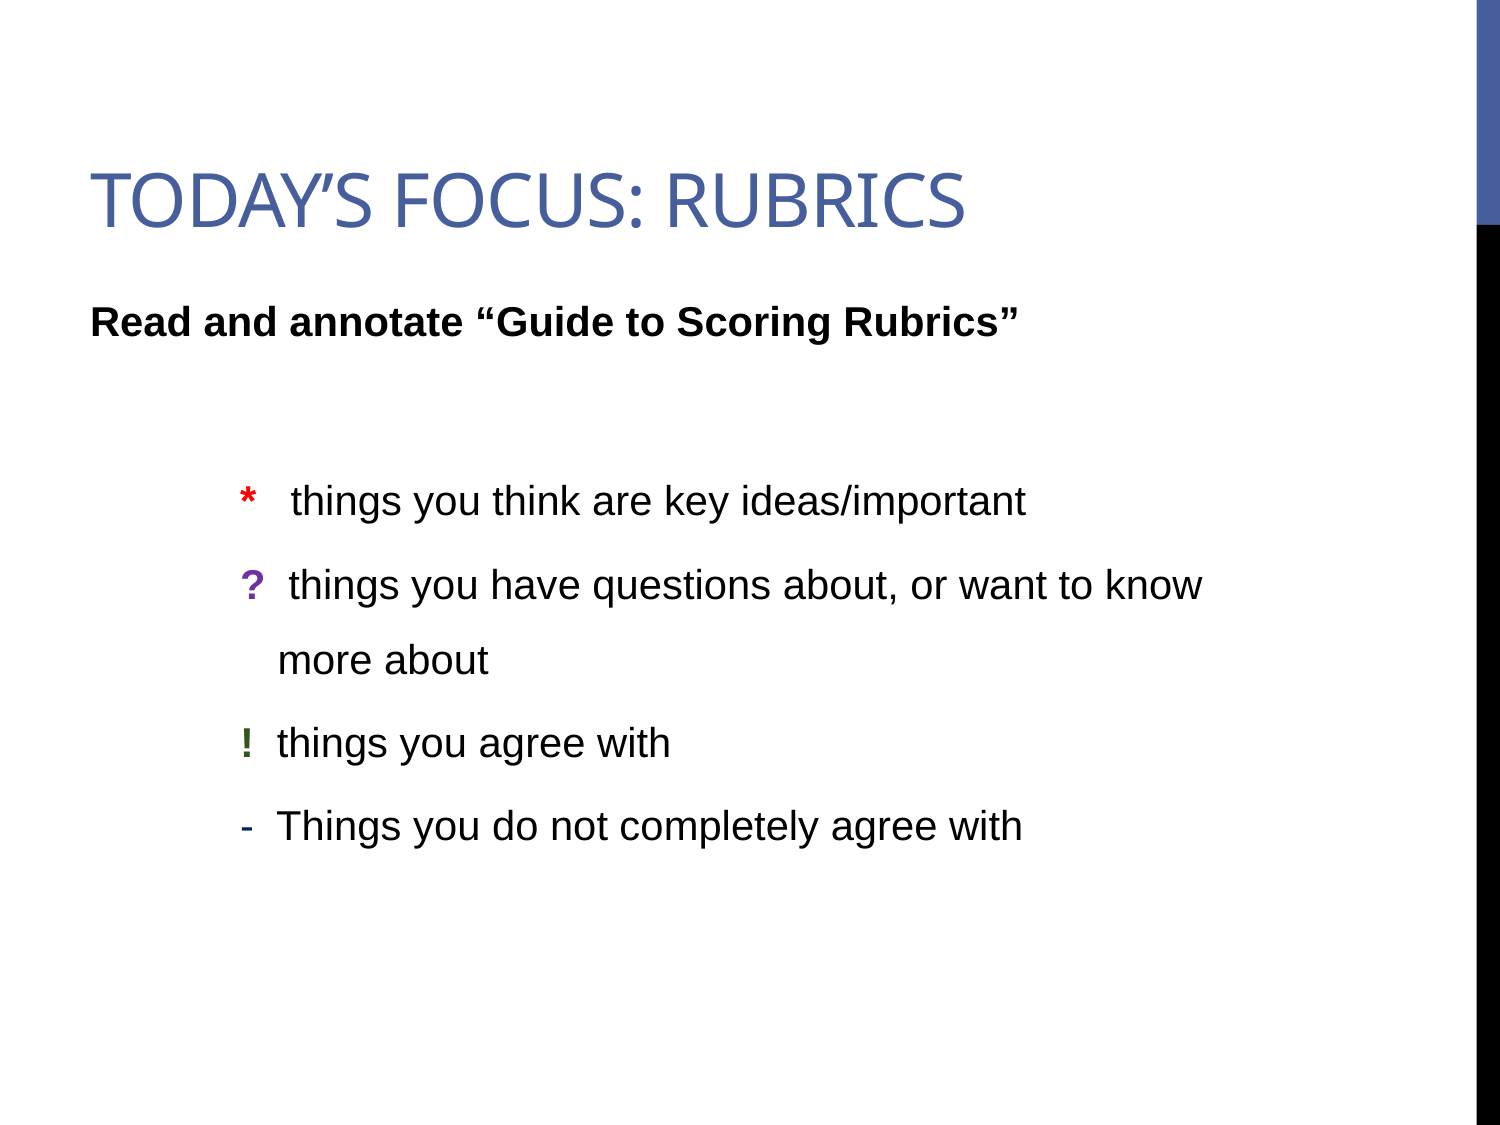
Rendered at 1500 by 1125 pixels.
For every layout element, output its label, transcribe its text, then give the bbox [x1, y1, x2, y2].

list Read and annotate “Guide to Scoring Rubrics” * things you think are key ideas/important ? things you have questions about, or want to know more about ! things you agree with - Things you do not completely agree with [75, 287, 1325, 1005]
title Today’s Focus: Rubrics [75, 25, 1421, 250]
